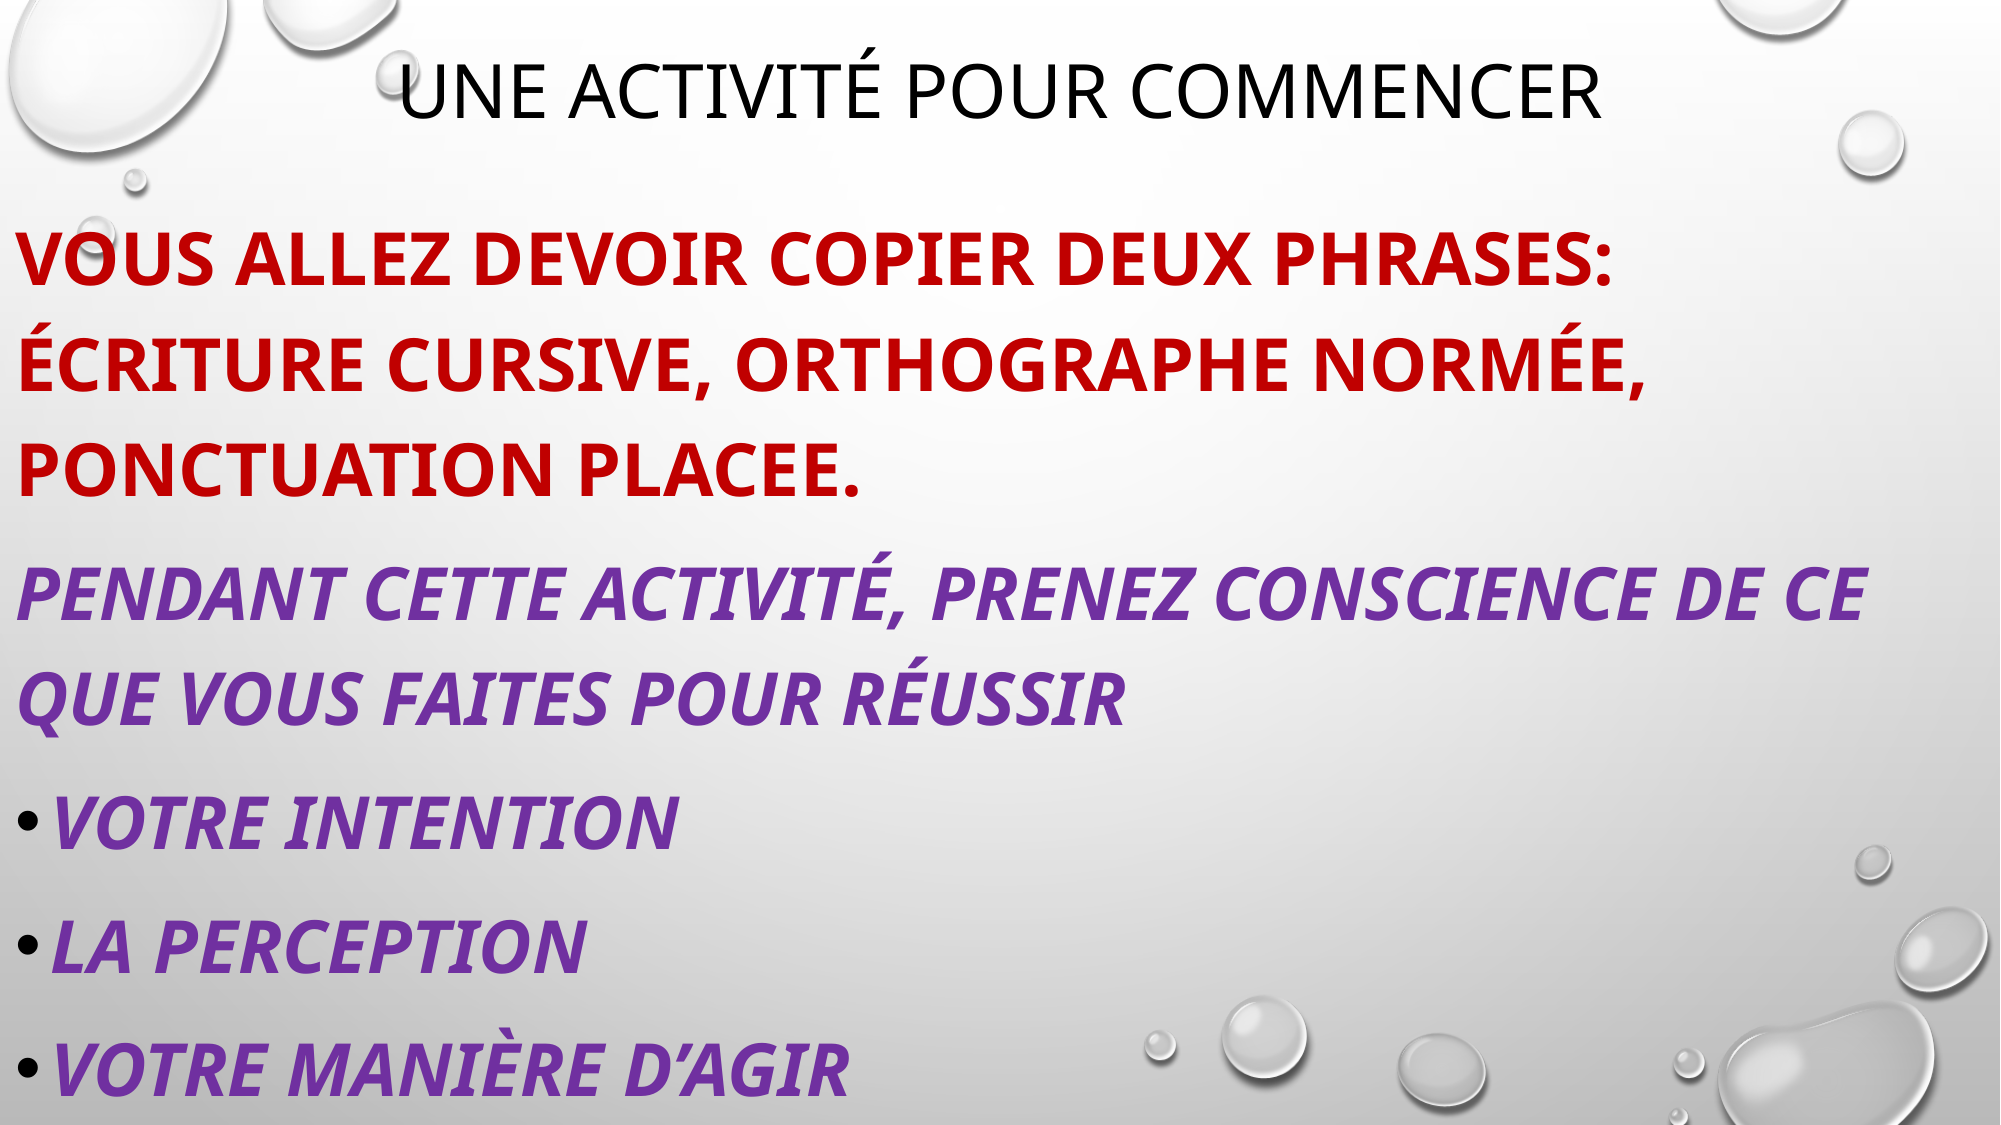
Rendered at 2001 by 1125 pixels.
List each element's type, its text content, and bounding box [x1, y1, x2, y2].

list Vous allez devoir copier DEUX phrases: écriture cursive, orthographe normée, PONCTUATION PLACEE. Pendant cette activité, prenez conscience de ce que vous faites pour réussir Votre intention La perception Votre manière d’AGIR [0, 187, 2000, 1125]
picture [0, 0, 2000, 187]
title Une activité pour commencer [149, 23, 1851, 165]
